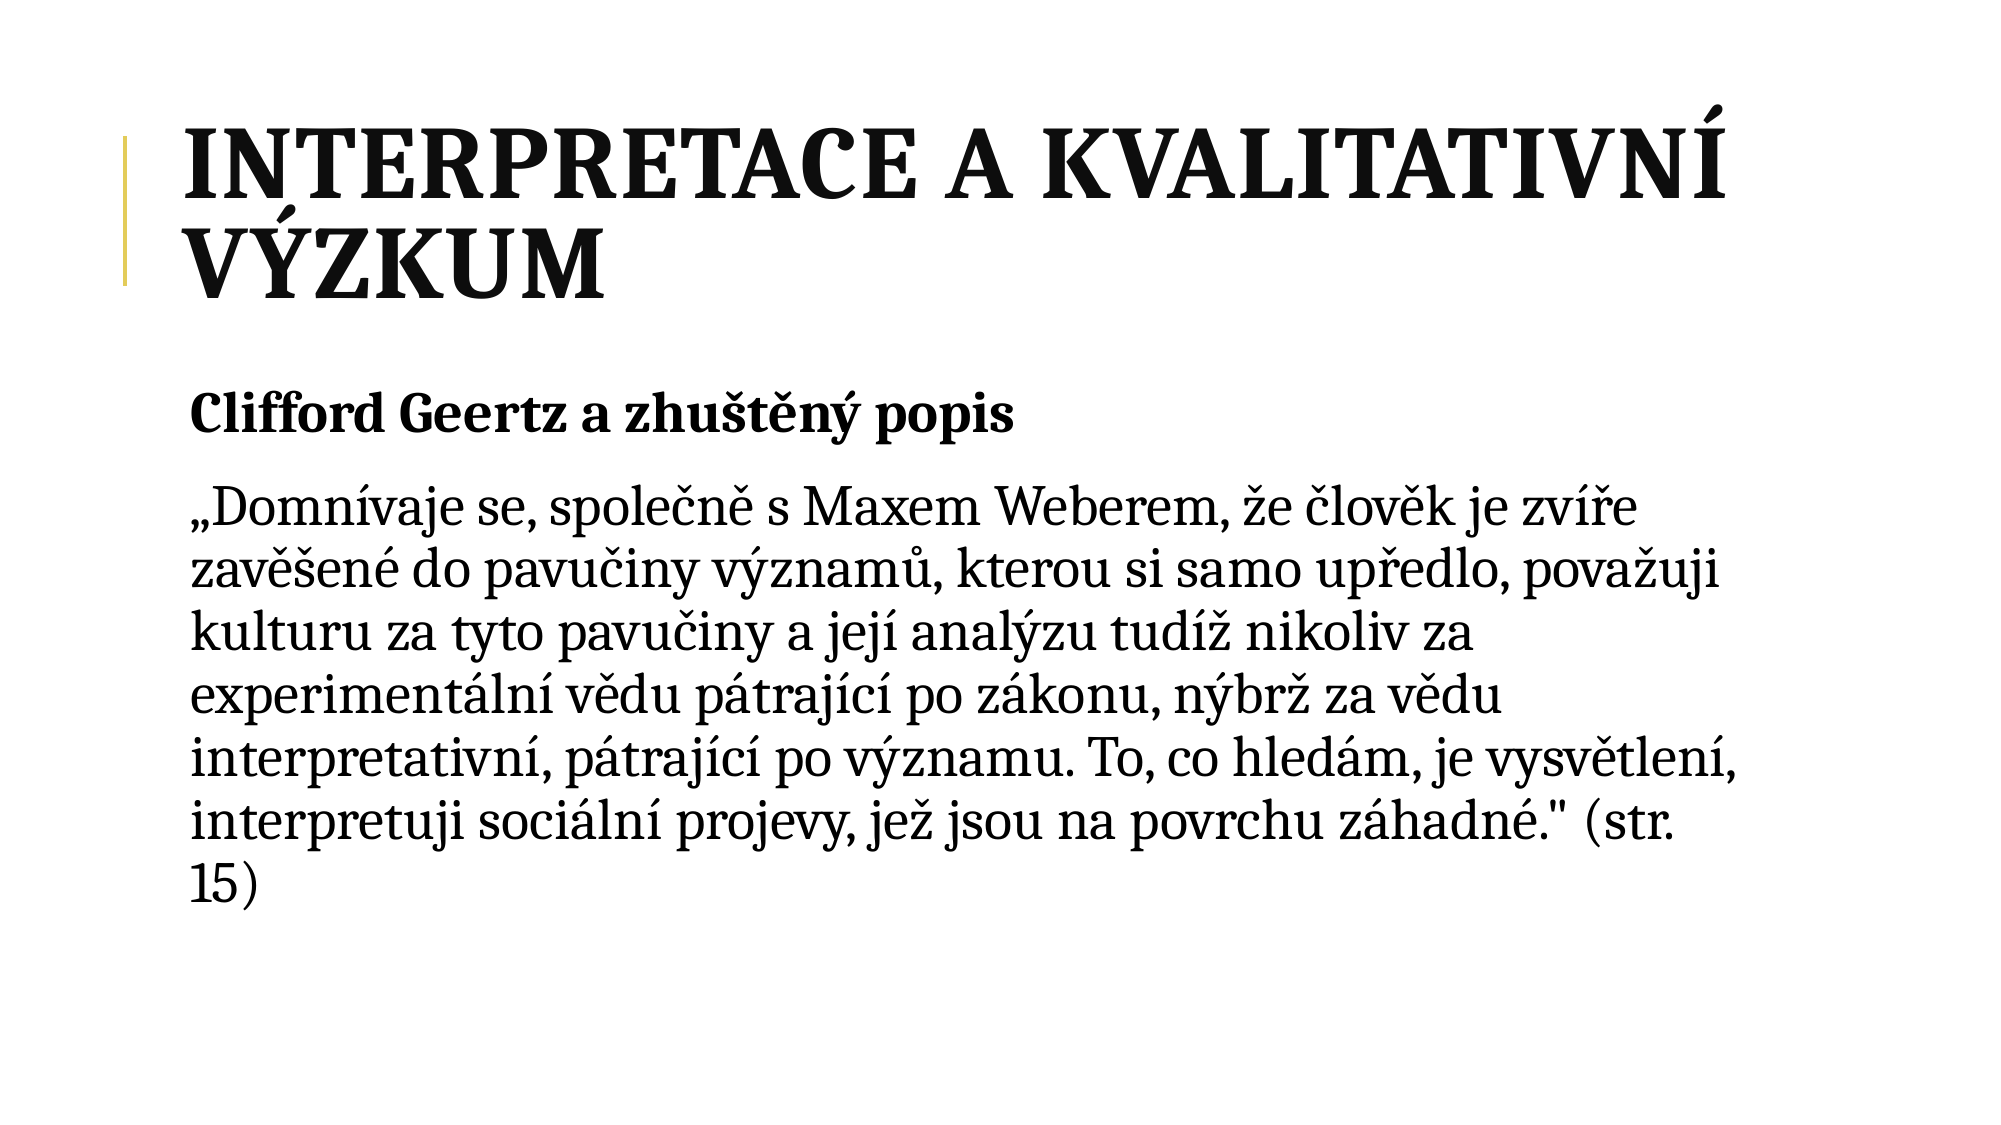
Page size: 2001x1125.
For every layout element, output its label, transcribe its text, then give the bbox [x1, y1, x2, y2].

title Interpretace a kvalitativní výzkum [168, 96, 1763, 342]
list Clifford Geertz a zhuštěný popis „Domnívaje se, společně s Maxem Weberem, že člověk je zvíře zavěšené do pavučiny významů, kterou si samo upředlo, považuji kulturu za tyto pavučiny a její analýzu tudíž nikoliv za experimentální vědu pátrající po zákonu, nýbrž za vědu interpretativní, pátrající po významu. To, co hledám, je vysvětlení, interpretuji sociální projevy, jež jsou na povrchu záhadné." (str. 15) [168, 375, 1763, 1035]
